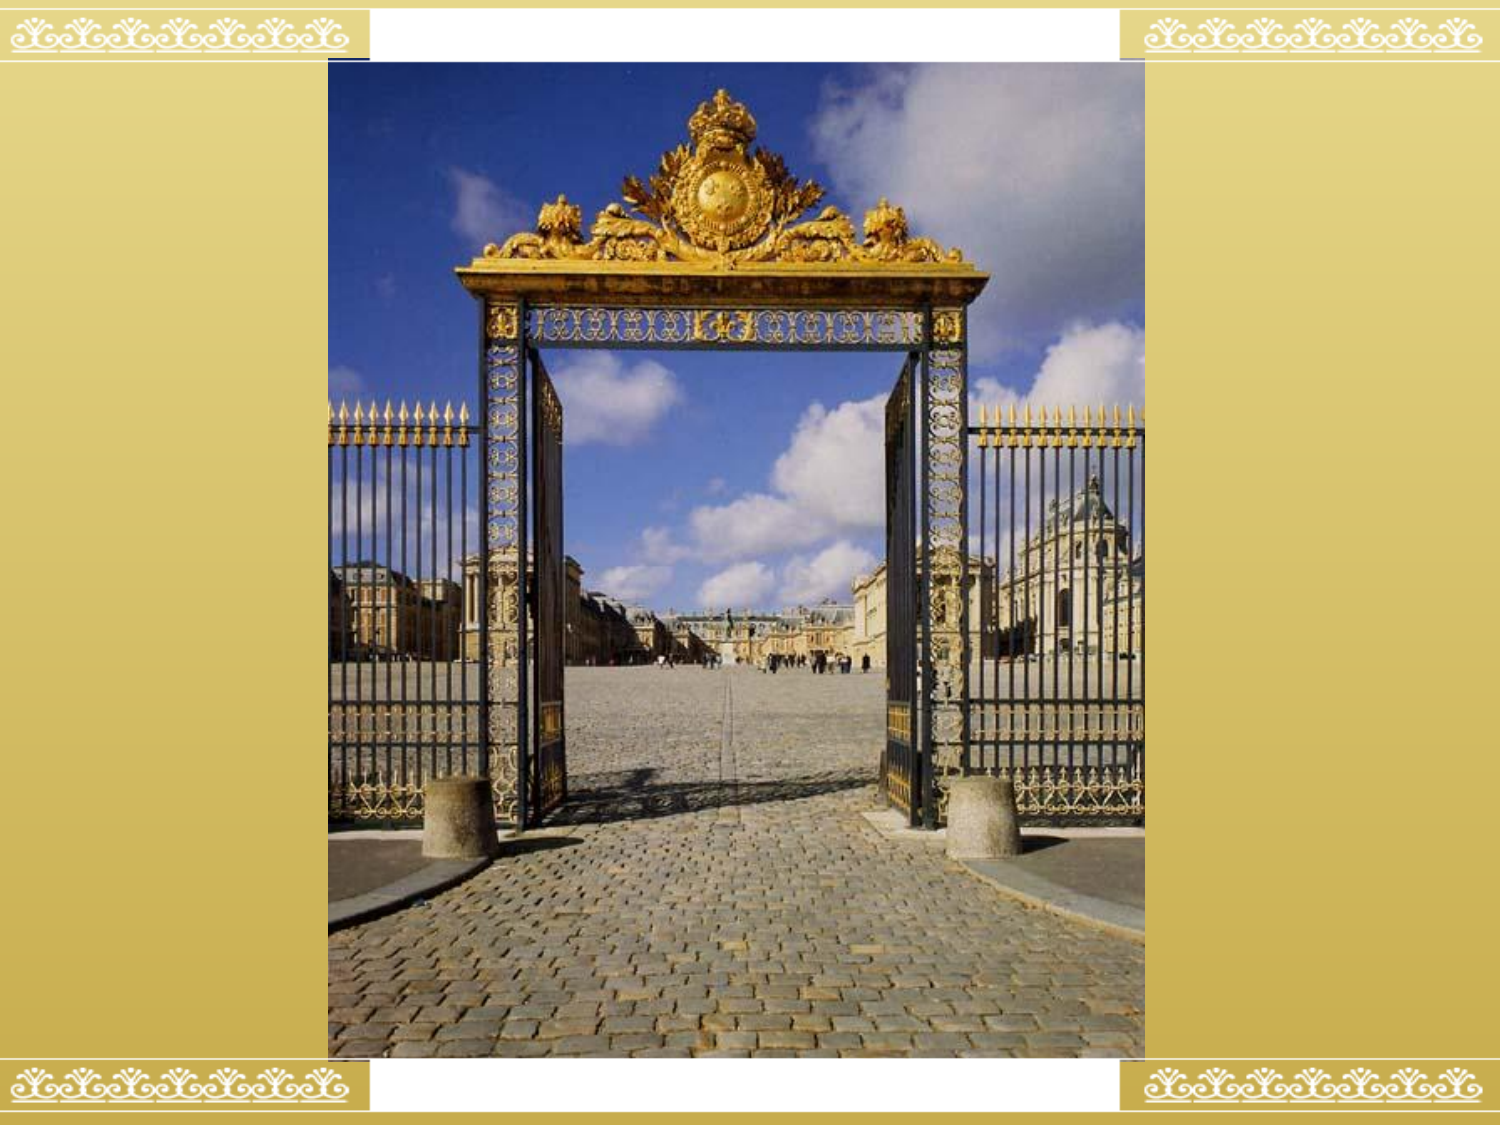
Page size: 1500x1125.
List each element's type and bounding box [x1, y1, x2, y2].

picture [0, 0, 1500, 76]
picture [0, 1049, 1500, 1125]
list [327, 84, 1145, 1048]
